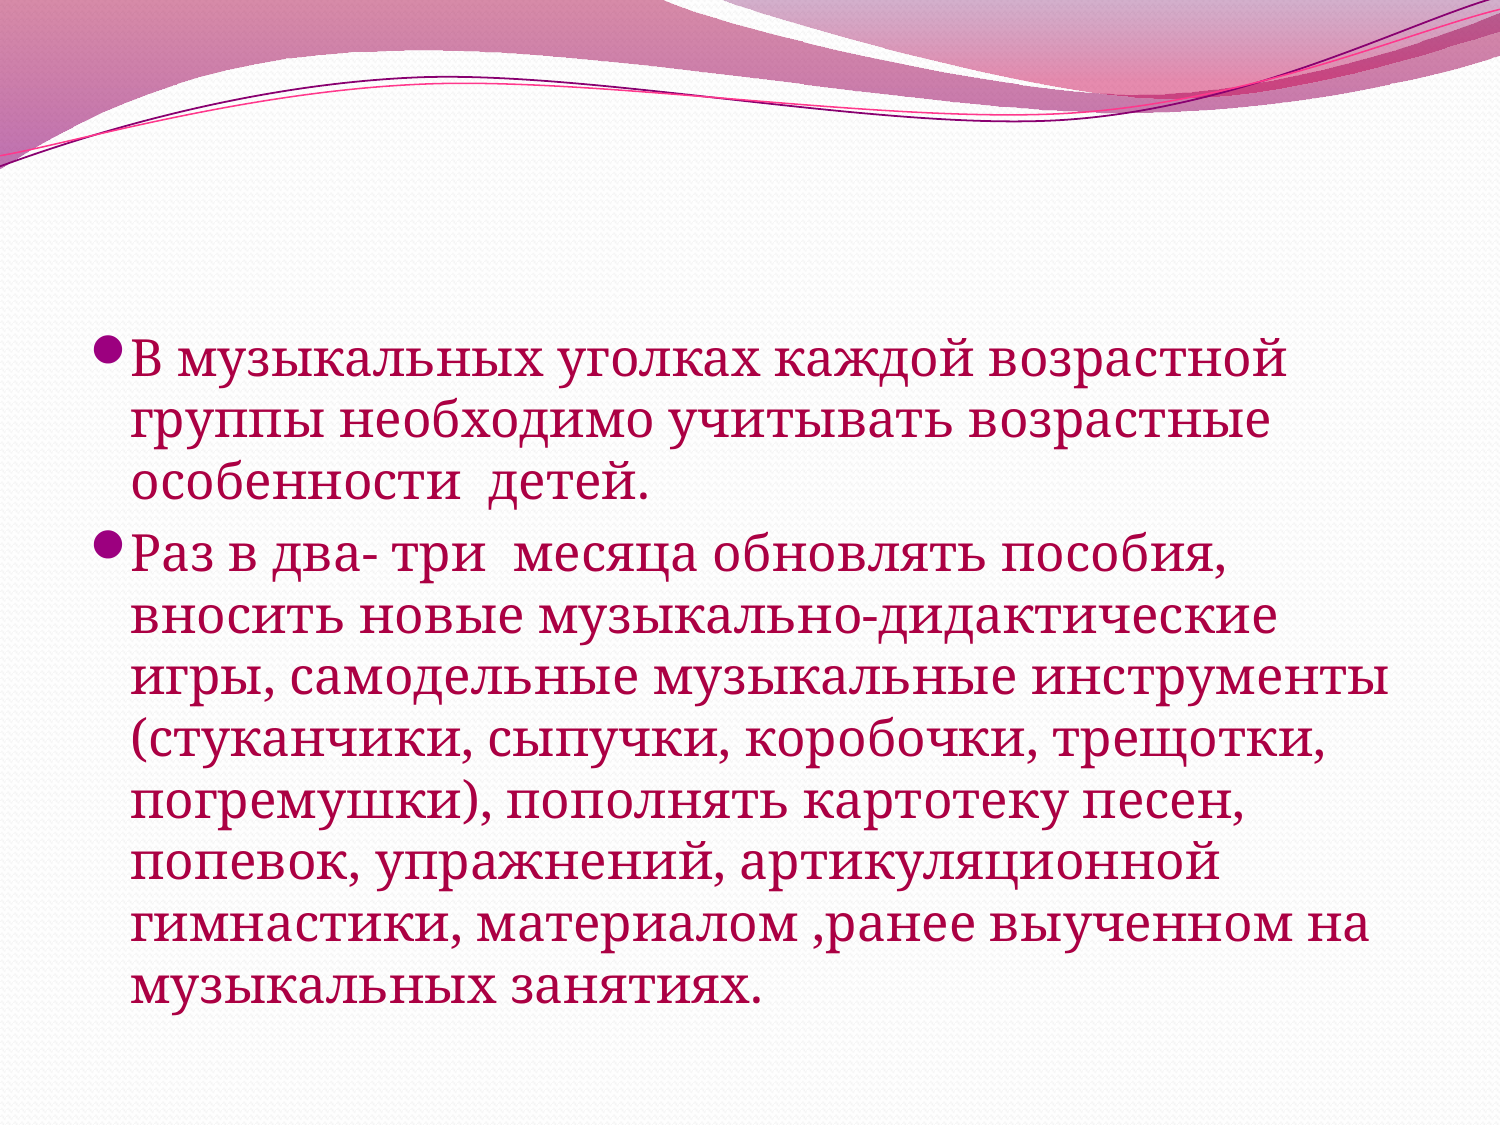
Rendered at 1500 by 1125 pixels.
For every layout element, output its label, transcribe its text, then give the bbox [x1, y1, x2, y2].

list В музыкальных уголках каждой возрастной группы необходимо учитывать возрастные особенности детей. Раз в два- три месяца обновлять пособия, вносить новые музыкально-дидактические игры, самодельные музыкальные инструменты (стуканчики, сыпучки, коробочки, трещотки, погремушки), пополнять картотеку песен, попевок, упражнений, артикуляционной гимнастики, материалом ,ранее выученном на музыкальных занятиях. [75, 317, 1425, 1038]
